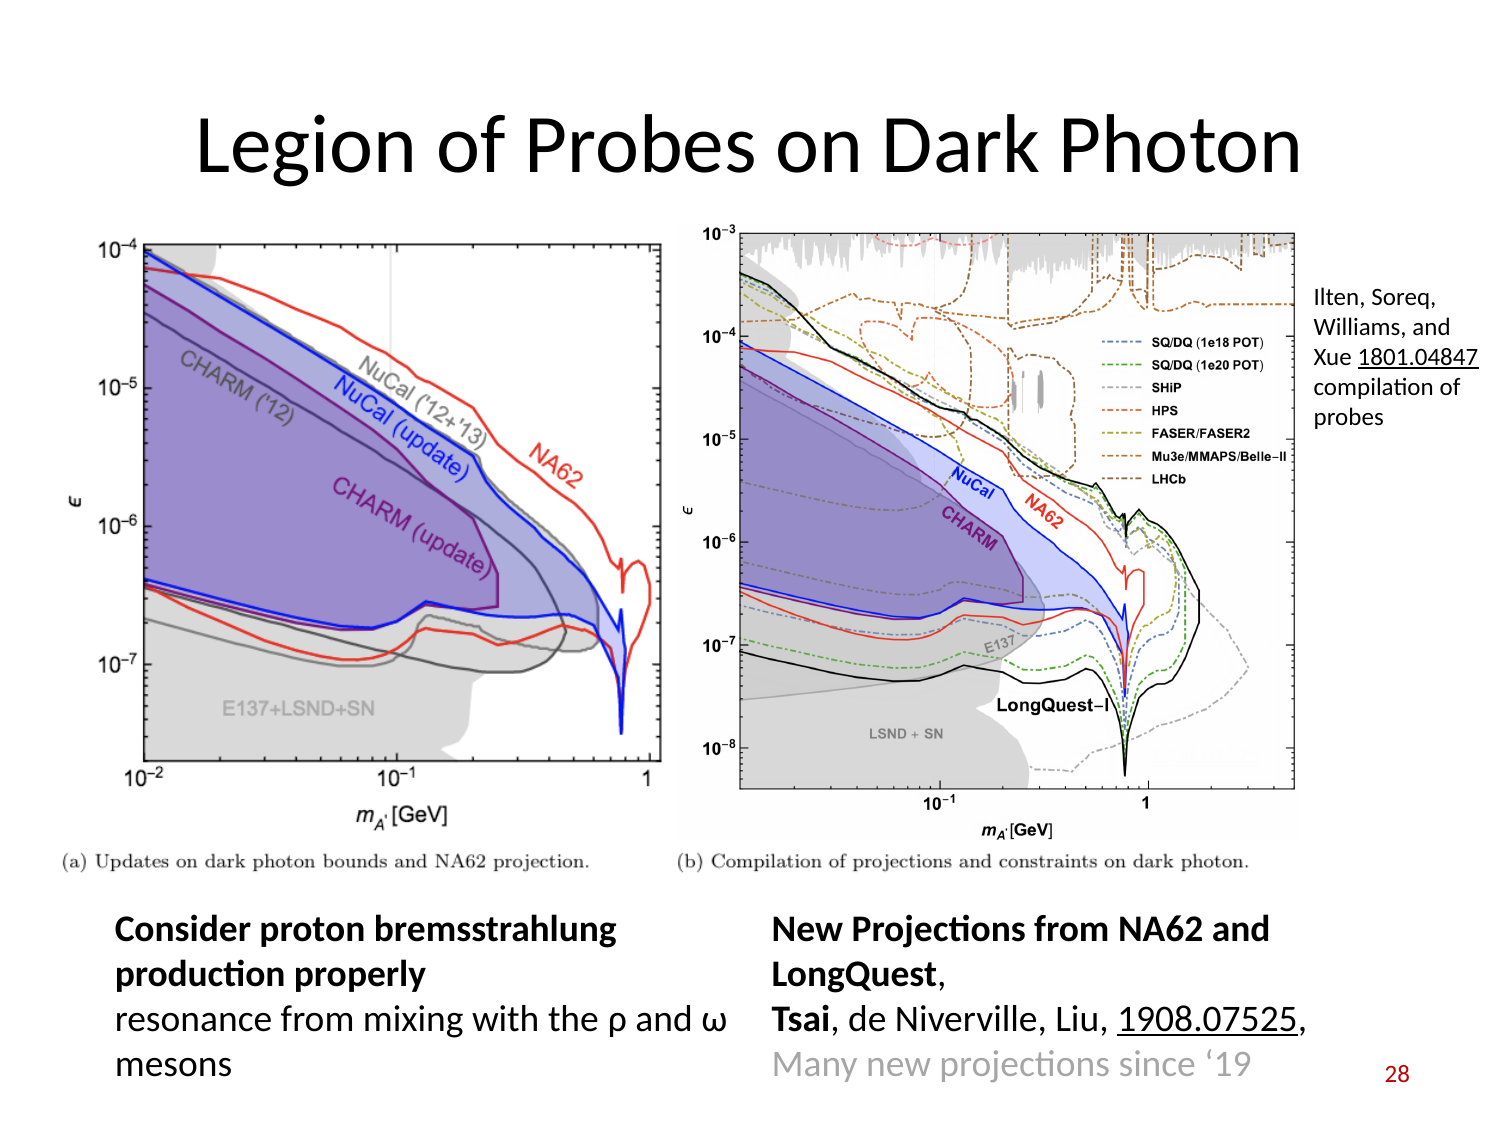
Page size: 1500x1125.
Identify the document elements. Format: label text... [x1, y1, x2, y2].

slide_number 28 [1074, 1042, 1425, 1103]
text_box Consider proton bremsstrahlung production properly resonance from mixing with the ρ and ω mesons [99, 910, 750, 1091]
picture [26, 203, 1326, 902]
text_box New Projections from NA62 and LongQuest, Tsai, de Niverville, Liu, 1908.07525, Many new projections since ‘19 [756, 896, 1394, 1091]
text_box Ilten, Soreq, Williams, and Xue 1801.04847 compilation of probes [1330, 273, 1500, 438]
title Legion of Probes on Dark Photon [75, 45, 1425, 233]
